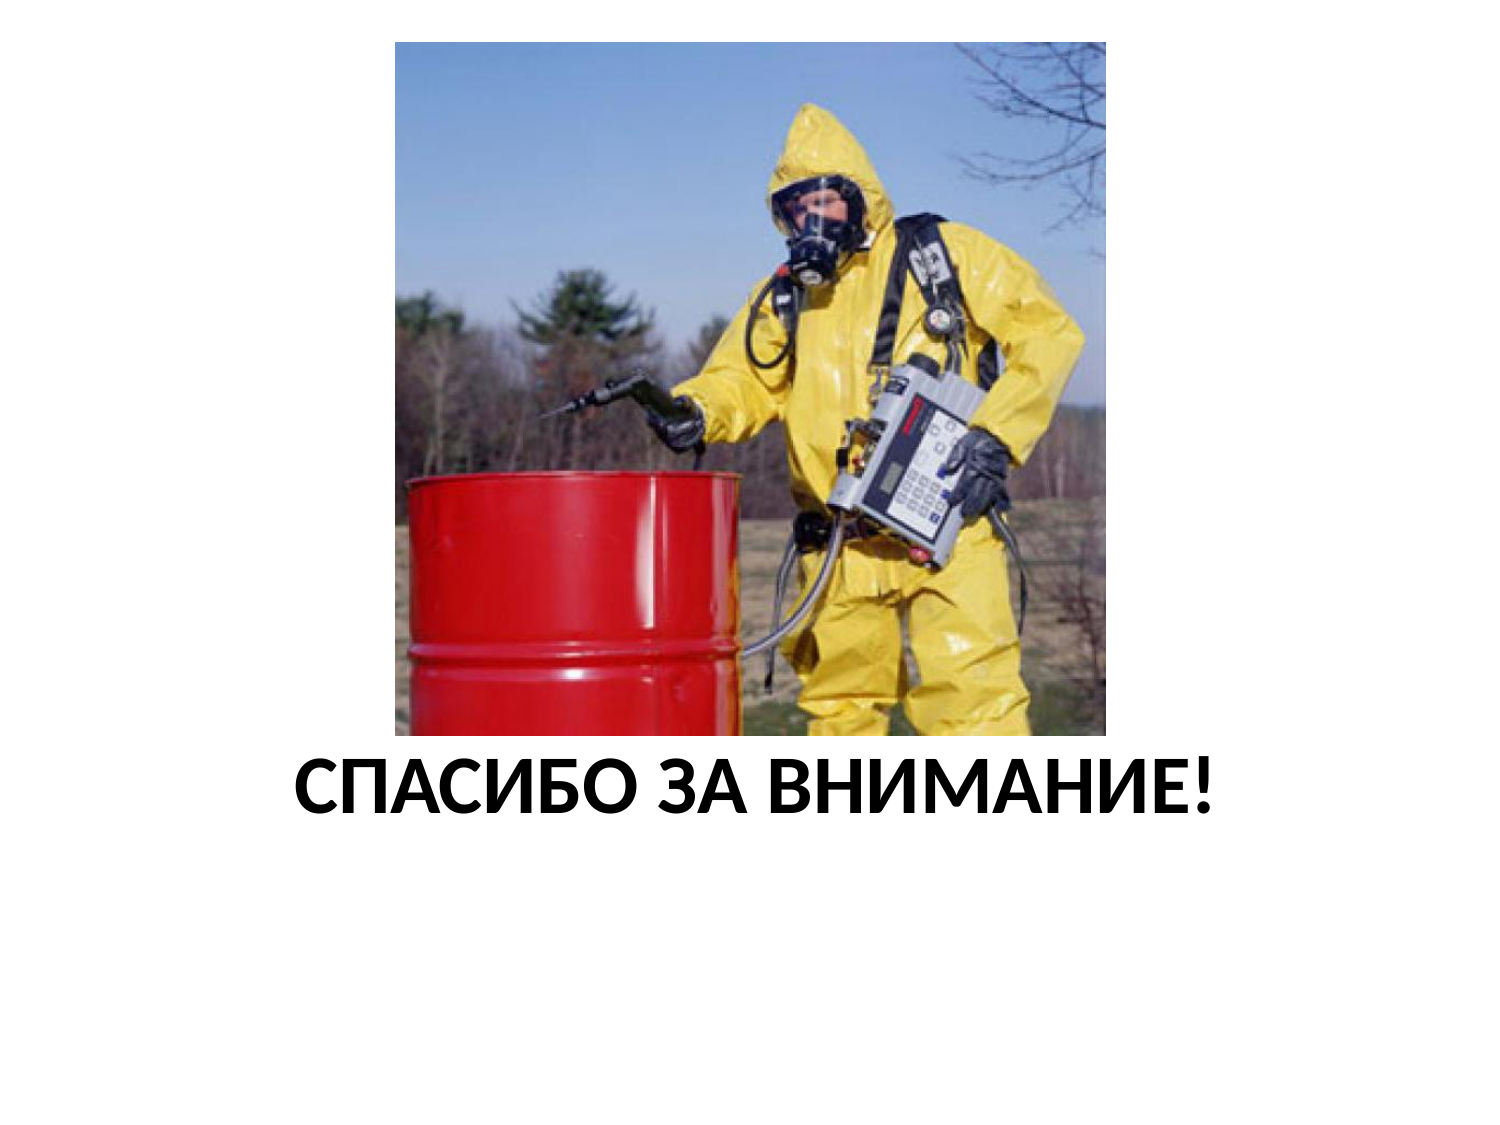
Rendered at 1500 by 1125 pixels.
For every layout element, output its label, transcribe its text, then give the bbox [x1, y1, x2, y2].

picture [395, 42, 1106, 736]
title Спасибо за внимание! [118, 722, 1394, 947]
